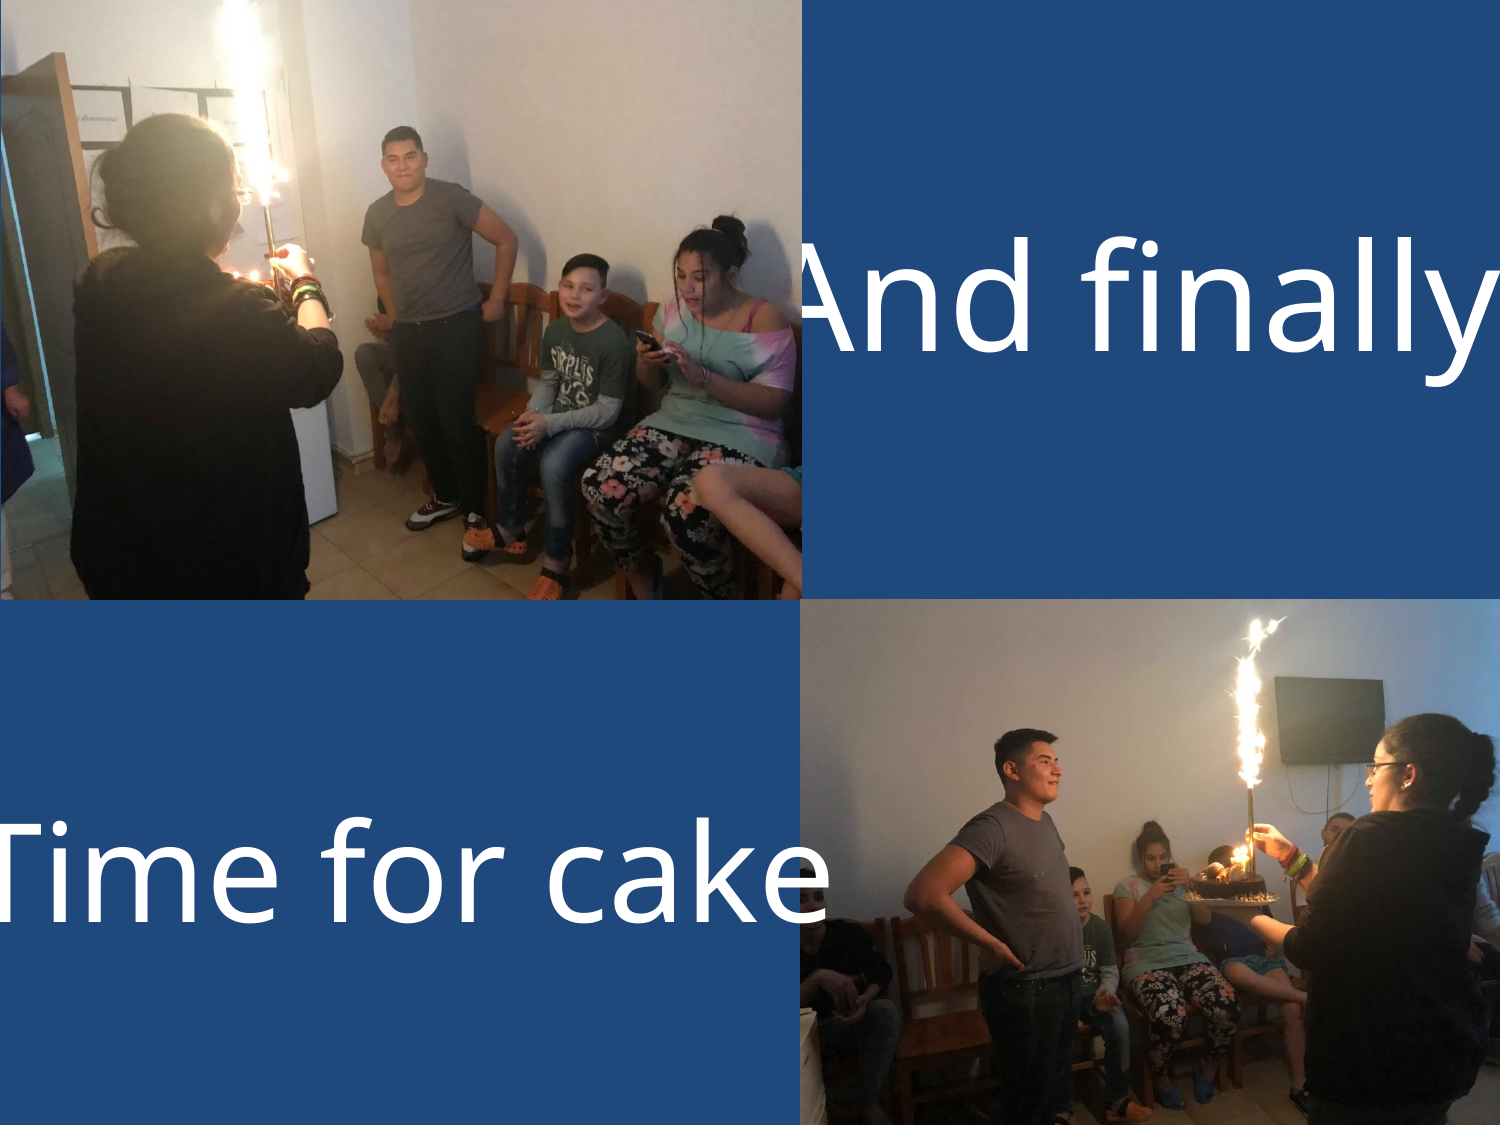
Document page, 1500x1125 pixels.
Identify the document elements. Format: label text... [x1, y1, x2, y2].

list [0, 0, 802, 601]
text_box Time for cake [0, 777, 794, 957]
picture [799, 599, 1500, 1125]
title And finally [807, 287, 1500, 475]
